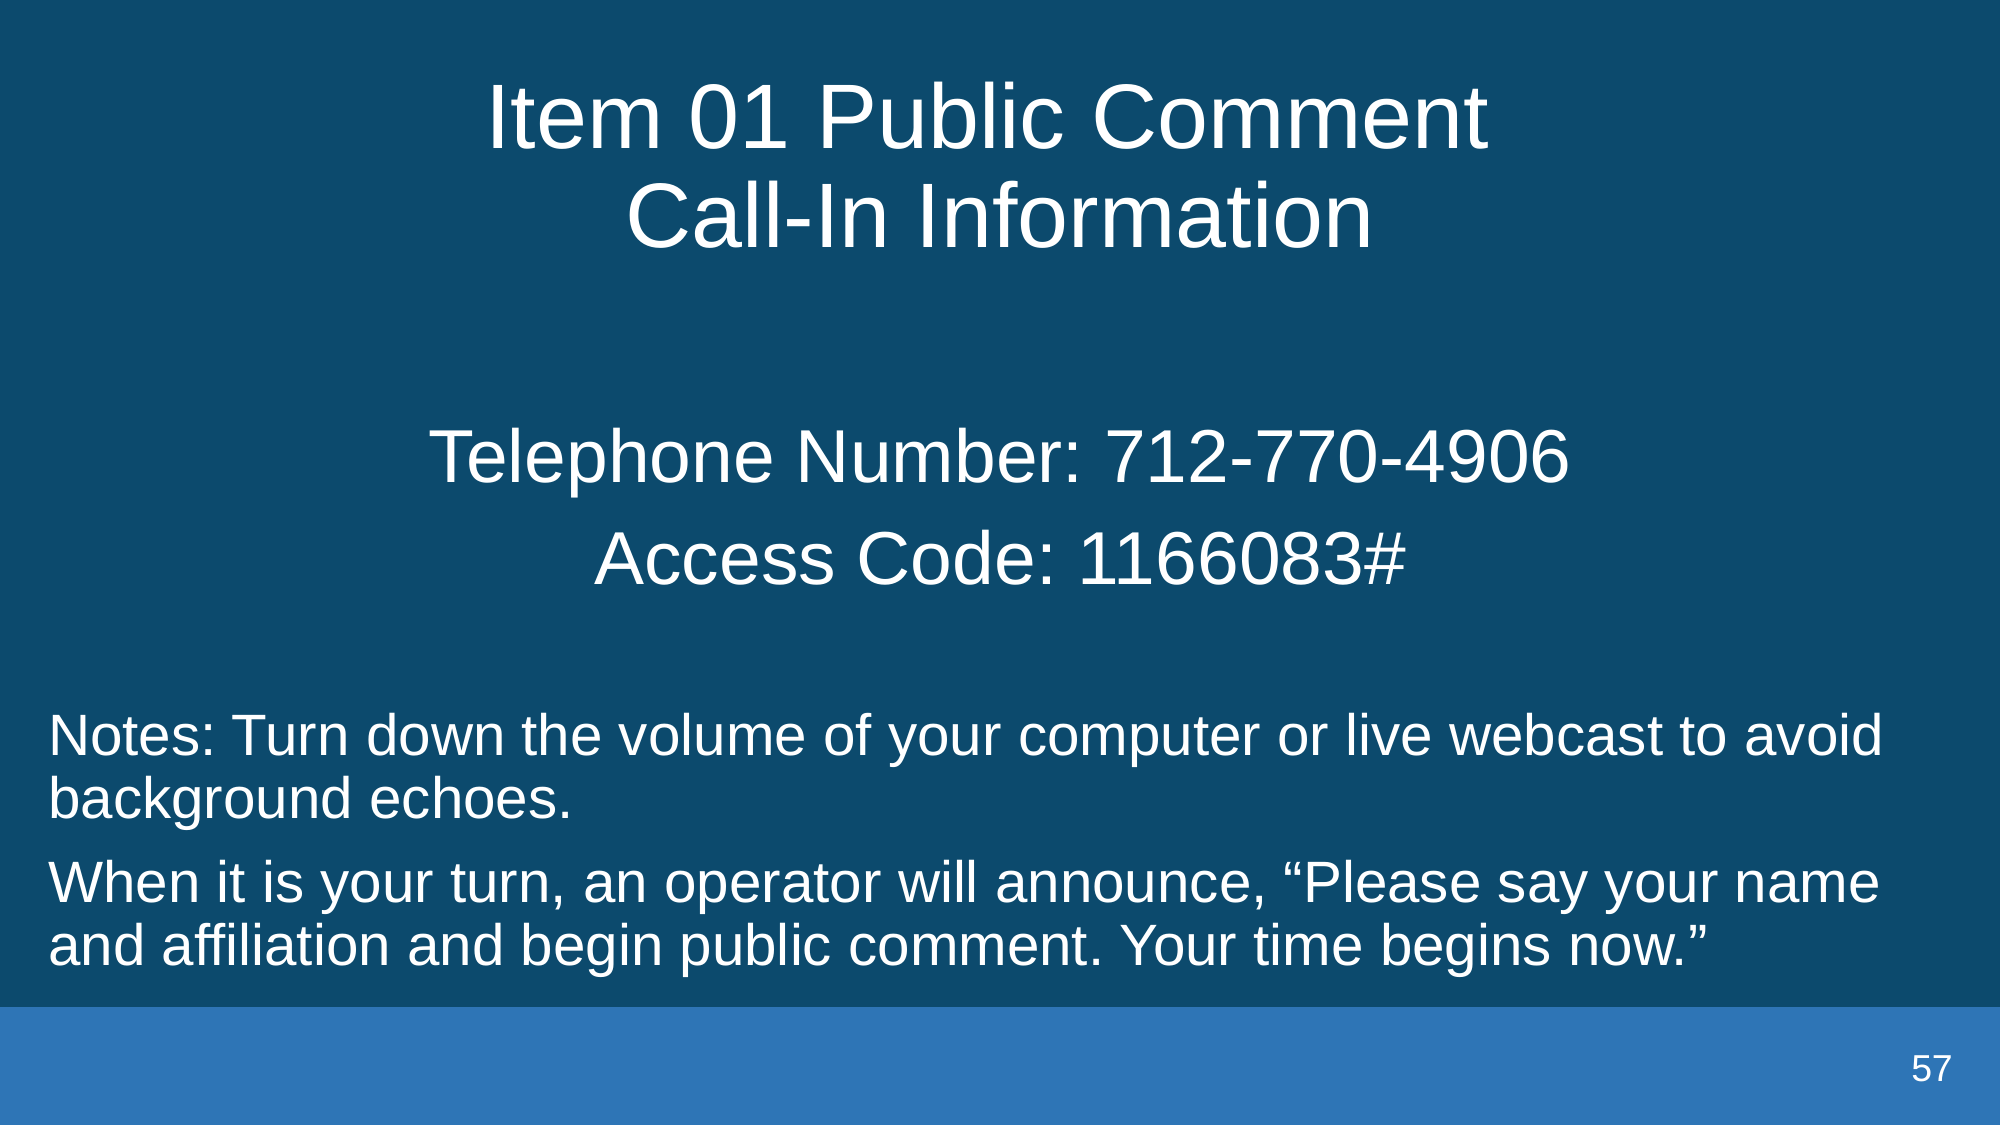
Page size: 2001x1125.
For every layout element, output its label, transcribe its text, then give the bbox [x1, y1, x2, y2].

list Telephone Number: 712-770-4906 Access Code: 1166083# Notes: Turn down the volume of your computer or live webcast to avoid background echoes.​ When it is your turn, an operator will announce, “Please say your name and affiliation and begin public comment. Your time begins now.” [33, 299, 1968, 1005]
picture [0, 1007, 2000, 1125]
slide_number 57 [1883, 1036, 1968, 1097]
title Item 01 Public Comment Call-In Information [33, 59, 1968, 278]
